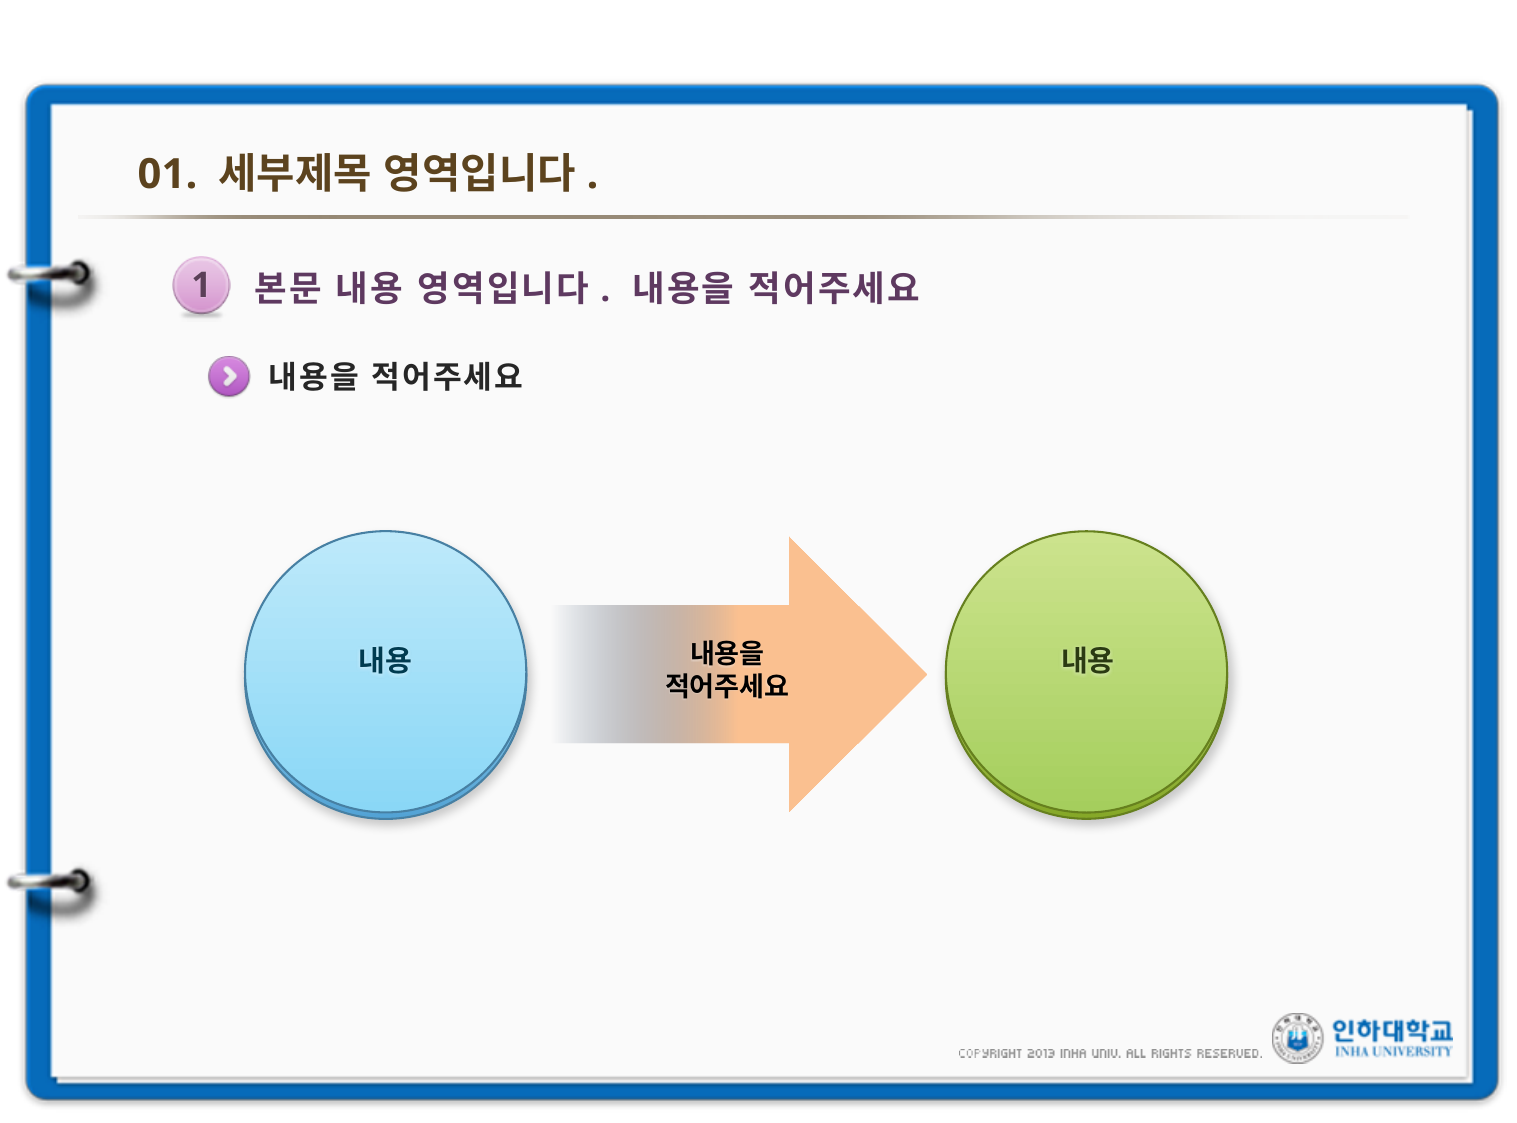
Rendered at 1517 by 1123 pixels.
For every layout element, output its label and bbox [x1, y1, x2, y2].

text_box [4, 75, 1507, 1113]
picture [172, 256, 231, 322]
picture [207, 355, 252, 399]
picture [78, 211, 1410, 223]
